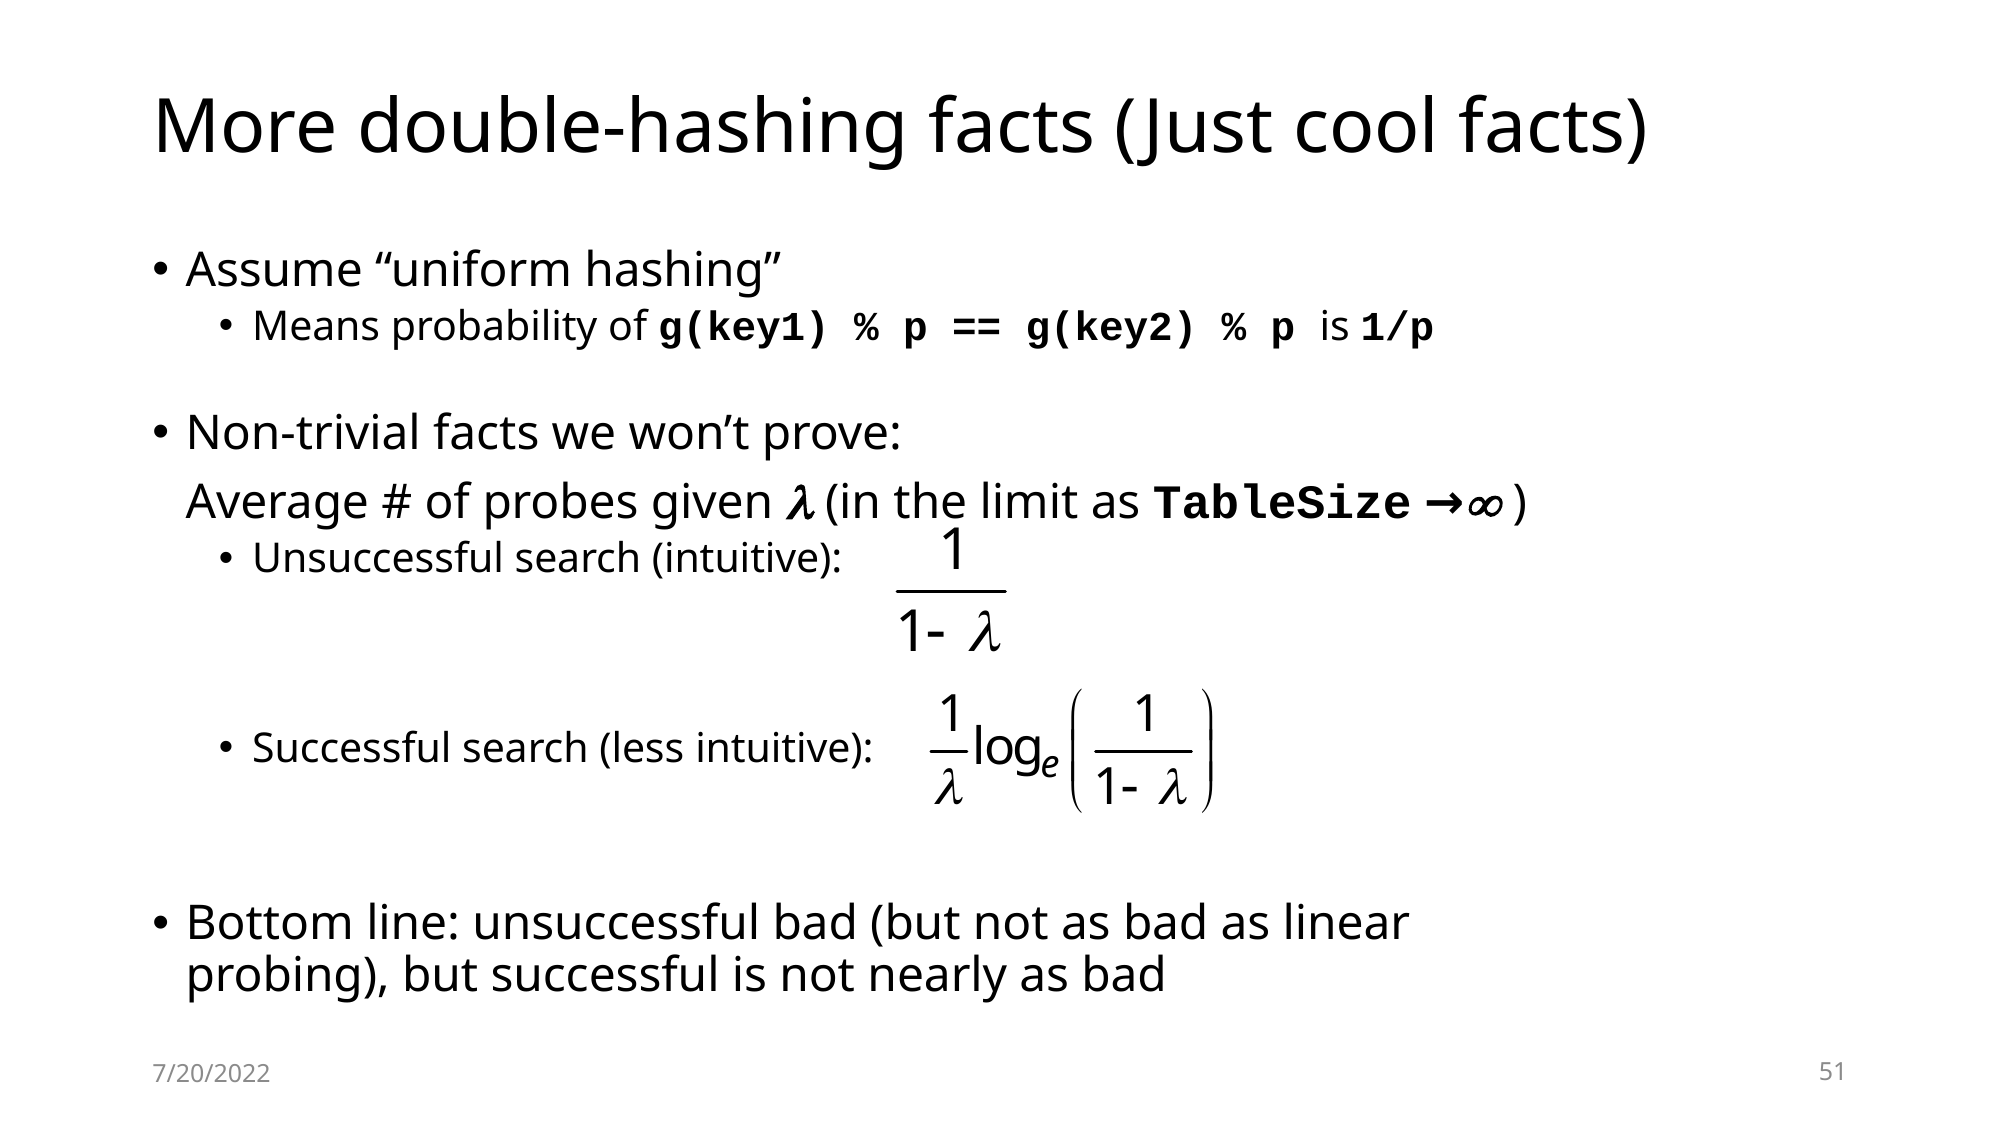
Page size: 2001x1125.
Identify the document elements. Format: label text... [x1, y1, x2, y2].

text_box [922, 678, 1229, 825]
slide_number 51 [1412, 1042, 1863, 1103]
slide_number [137, 1042, 588, 1103]
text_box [887, 513, 1019, 664]
list Assume “uniform hashing” Means probability of g(key1) % p == g(key2) % p is 1/p Non-trivial facts we won’t prove: Average # of probes given  (in the limit as TableSize → ) Unsuccessful search (intuitive): Successful search (less intuitive): Bottom line: unsuccessful bad (but not as bad as linear probing), but successful is not nearly as bad [137, 237, 1638, 1013]
title More double-hashing facts (Just cool facts) [137, 59, 1863, 198]
